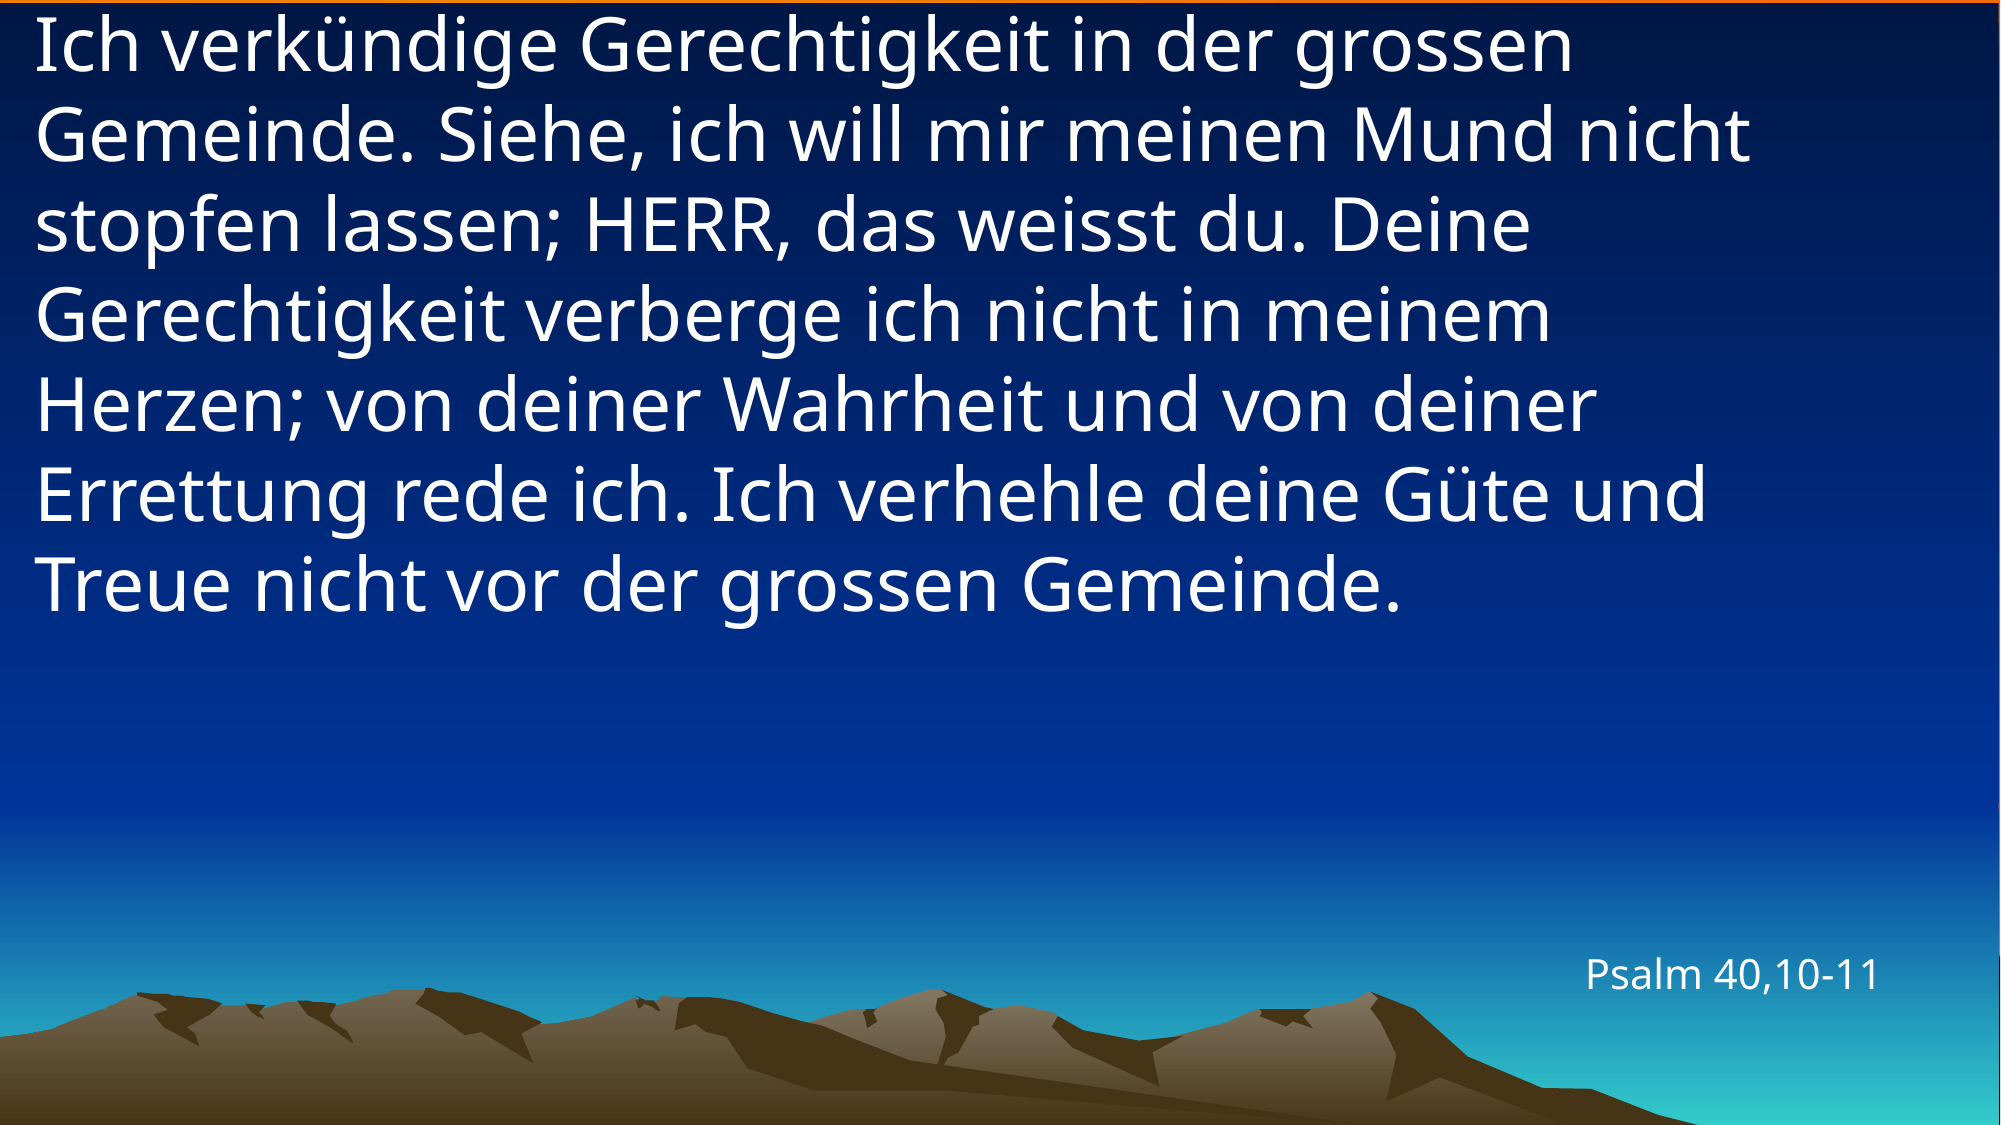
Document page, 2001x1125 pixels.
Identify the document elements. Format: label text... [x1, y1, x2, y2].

title Ich verkündige Gerechtigkeit in der grossen Gemeinde. Siehe, ich will mir meinen Mund nicht stopfen lassen; HERR, das weisst du. Deine Gerechtigkeit verberge ich nicht in meinem Herzen; von deiner Wahrheit und von deiner Errettung rede ich. Ich verhehle deine Güte und Treue nicht vor der grossen Gemeinde. [19, 0, 1851, 634]
picture [1851, 0, 2001, 1125]
subtitle Psalm 40,10-11 [1212, 940, 1898, 1125]
